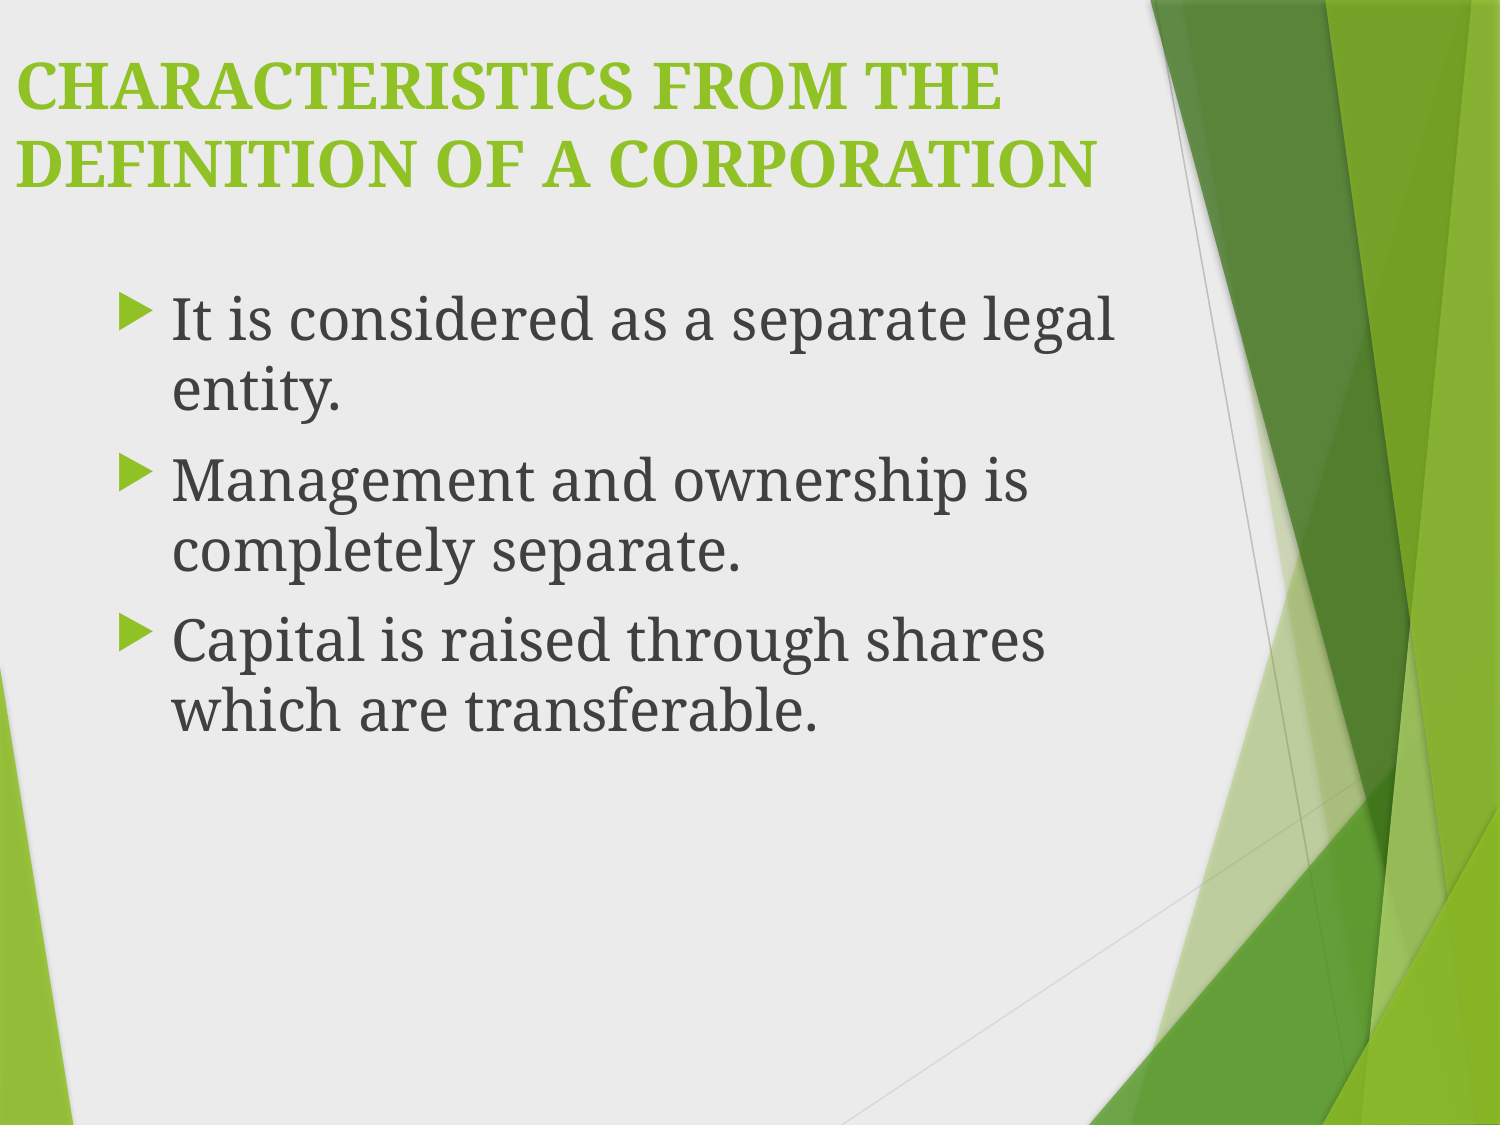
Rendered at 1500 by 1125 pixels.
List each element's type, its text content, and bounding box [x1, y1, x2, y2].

list It is considered as a separate legal entity. Management and ownership is completely separate. Capital is raised through shares which are transferable. [99, 275, 1142, 992]
title CHARACTERISTICS FROM THE DEFINITION OF A CORPORATION [0, 37, 1225, 225]
